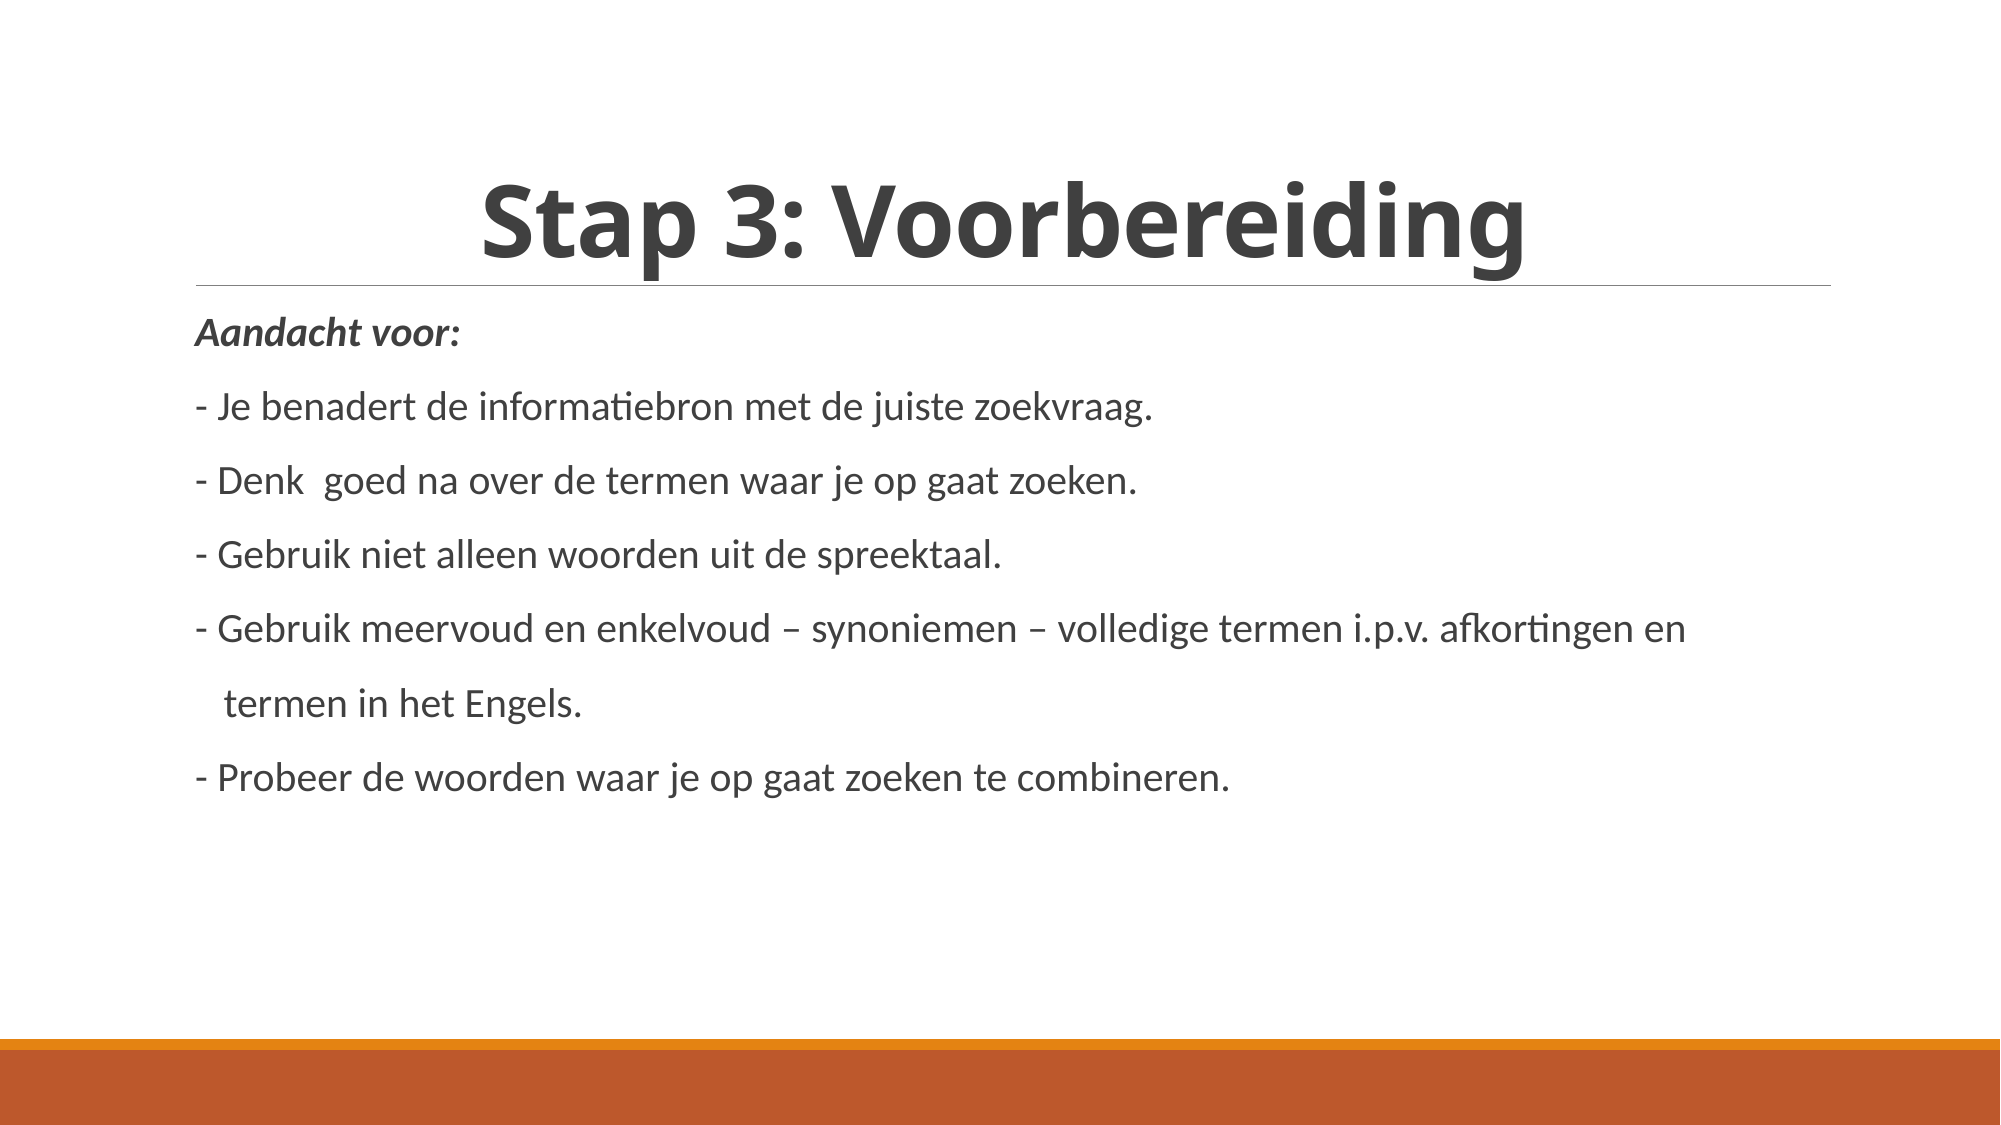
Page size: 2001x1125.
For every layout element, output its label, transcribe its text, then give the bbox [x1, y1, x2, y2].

title Stap 3: Voorbereiding [180, 47, 1830, 285]
list Aandacht voor: - Je benadert de informatiebron met de juiste zoekvraag. - Denk goed na over de termen waar je op gaat zoeken. - Gebruik niet alleen woorden uit de spreektaal. - Gebruik meervoud en enkelvoud – synoniemen – volledige termen i.p.v. afkortingen en termen in het Engels. - Probeer de woorden waar je op gaat zoeken te combineren. [180, 302, 1830, 963]
